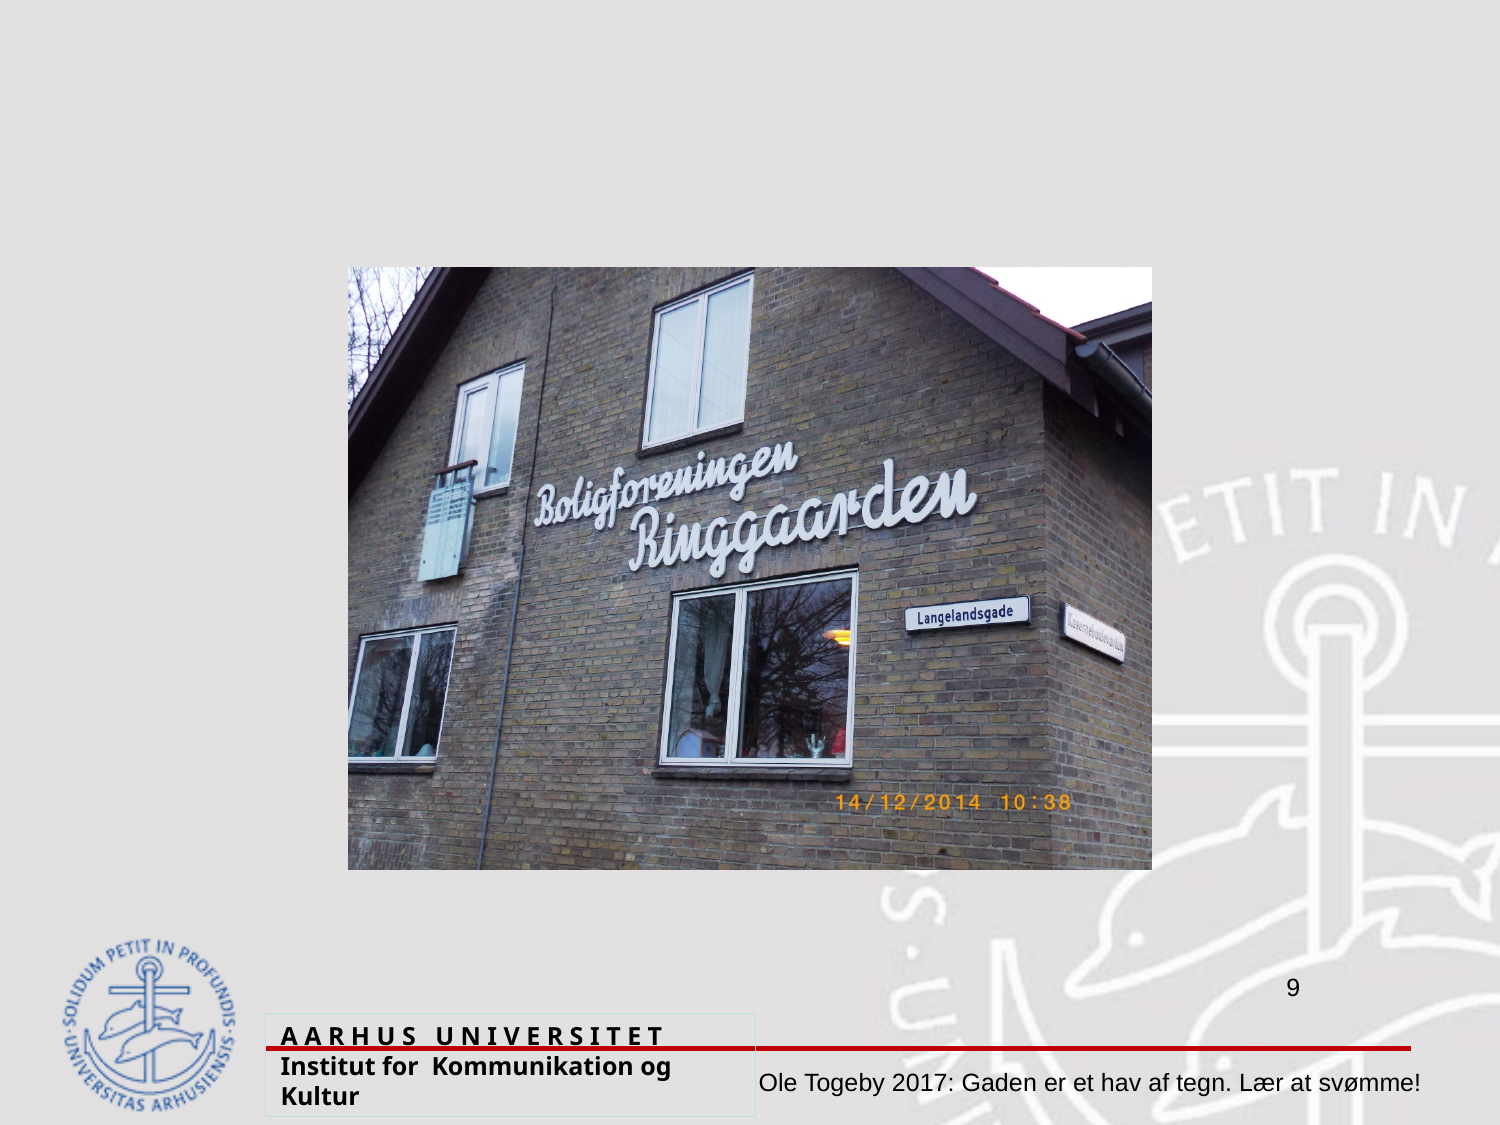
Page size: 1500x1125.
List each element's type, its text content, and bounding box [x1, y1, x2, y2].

footer A A R H U S U N I V E R S I T E T Institut for Kommunikation og Kultur [265, 1013, 756, 1117]
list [348, 266, 1152, 870]
picture [0, 0, 1500, 1125]
